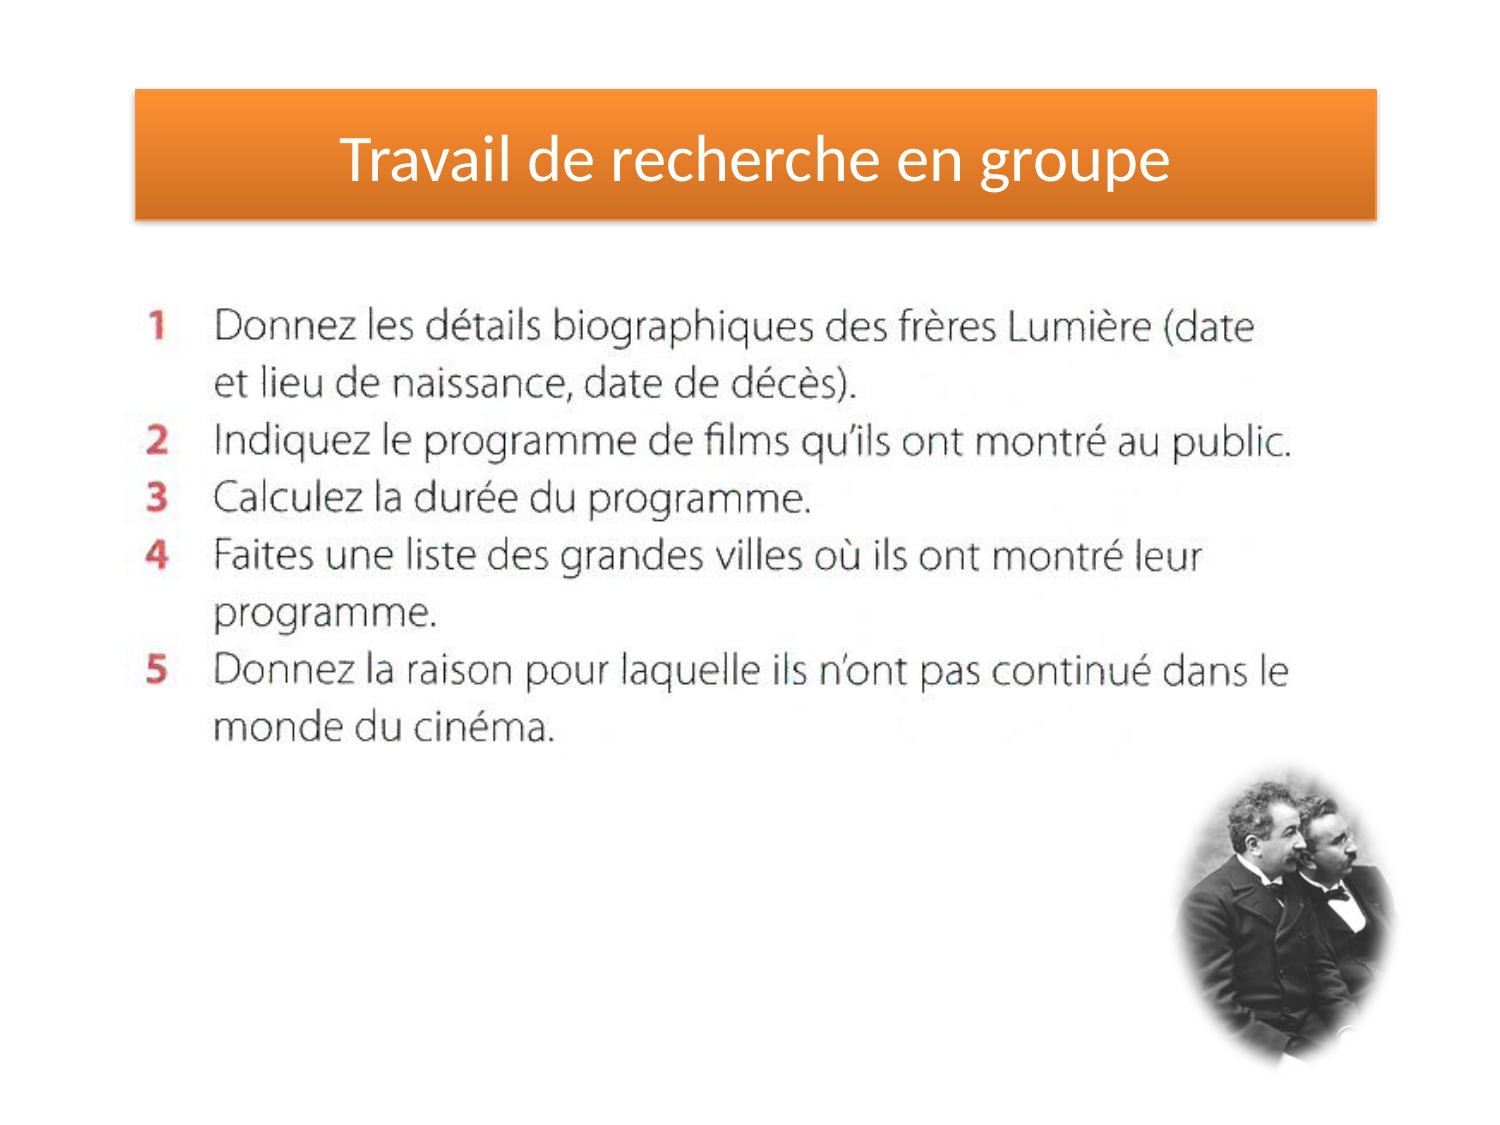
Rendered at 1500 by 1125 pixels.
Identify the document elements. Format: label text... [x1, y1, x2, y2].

text_box Travail de recherche en groupe [135, 89, 1377, 221]
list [1163, 751, 1406, 1079]
picture [123, 302, 1350, 763]
